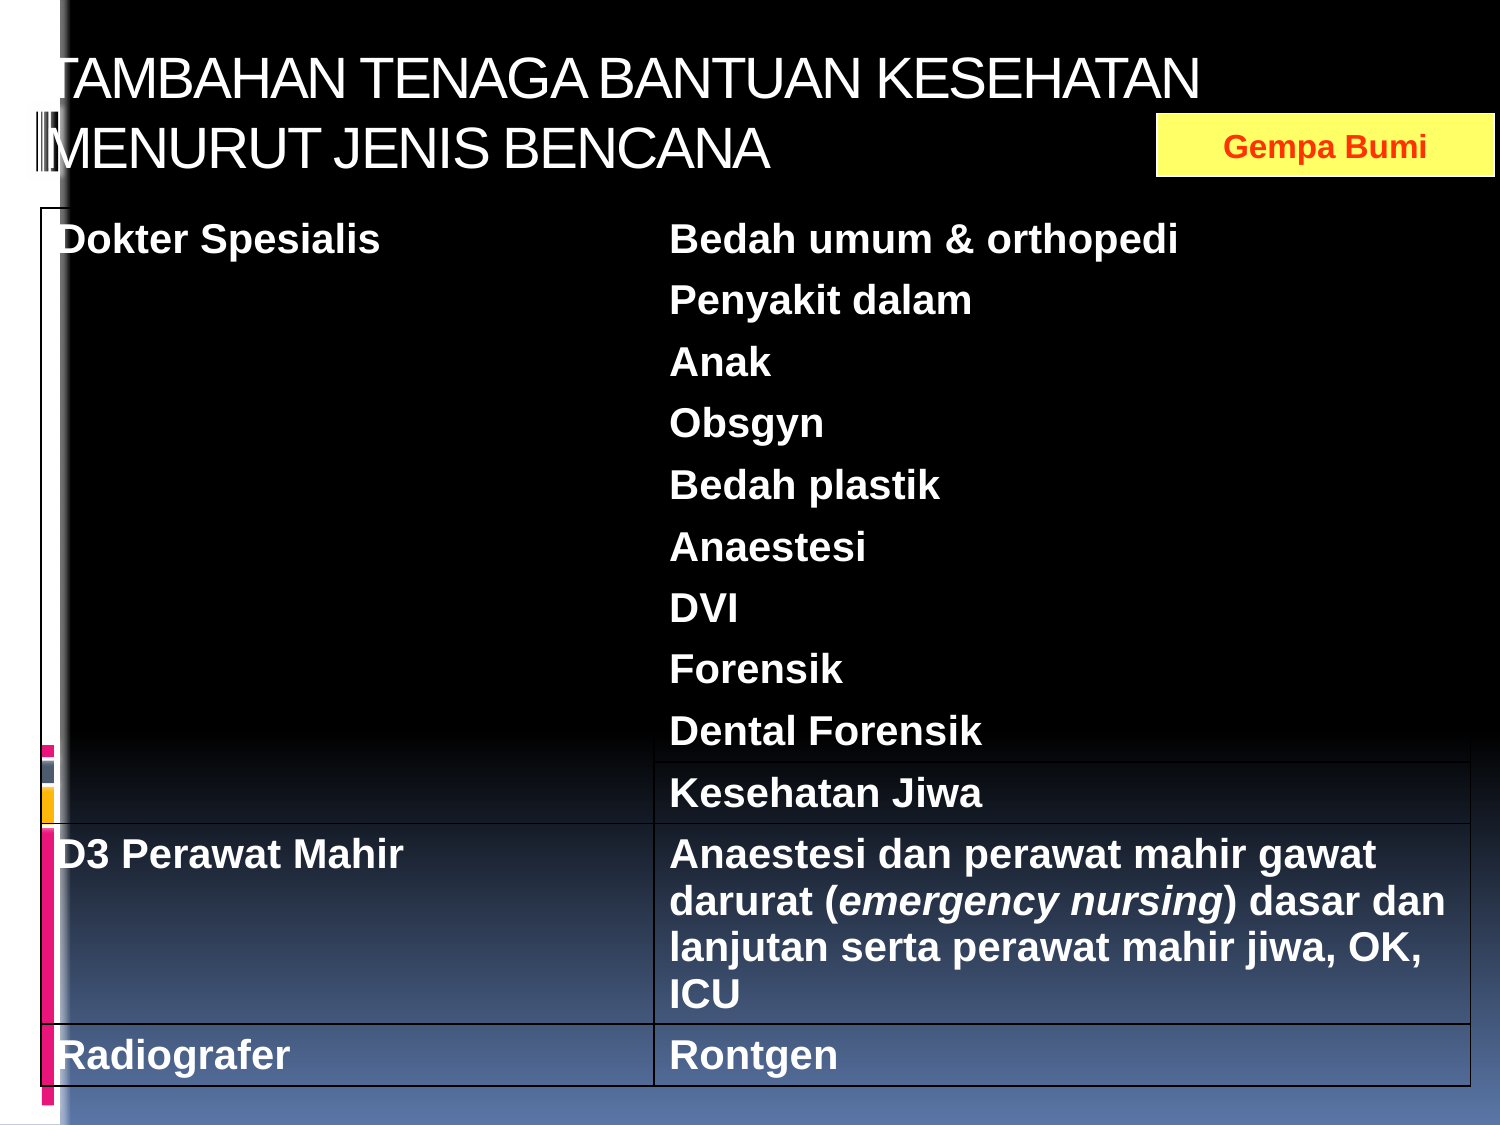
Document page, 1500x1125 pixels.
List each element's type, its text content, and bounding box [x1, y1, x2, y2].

table_cell D3 Perawat Mahir [42, 824, 653, 1023]
table_cell Rontgen [655, 1025, 1470, 1085]
table_cell Anaestesi dan perawat mahir gawat darurat (emergency nursing) dasar dan lanjutan serta perawat mahir jiwa, OK, ICU [655, 824, 1470, 1023]
text_box [209, 193, 241, 254]
text_box Gempa Bumi [1156, 113, 1495, 176]
table_cell Forensik [655, 640, 1470, 699]
table_cell Kesehatan Jiwa [655, 763, 1470, 823]
table_cell Radiografer [42, 1025, 653, 1085]
table_cell Anaestesi [655, 517, 1470, 576]
title TAMBAHAN TENAGA BANTUAN KESEHATAN MENURUT JENIS BENCANA [29, 24, 1459, 188]
table_header Bedah umum & orthopedi [655, 209, 1470, 269]
table_cell Dental Forensik [655, 701, 1470, 761]
table_cell Penyakit dalam [655, 270, 1470, 330]
table_cell Bedah plastik [655, 455, 1470, 515]
table_cell Anak [655, 332, 1470, 392]
table_cell Obsgyn [655, 394, 1470, 453]
table_cell DVI [655, 578, 1470, 638]
table_header Dokter Spesialis [42, 209, 653, 823]
